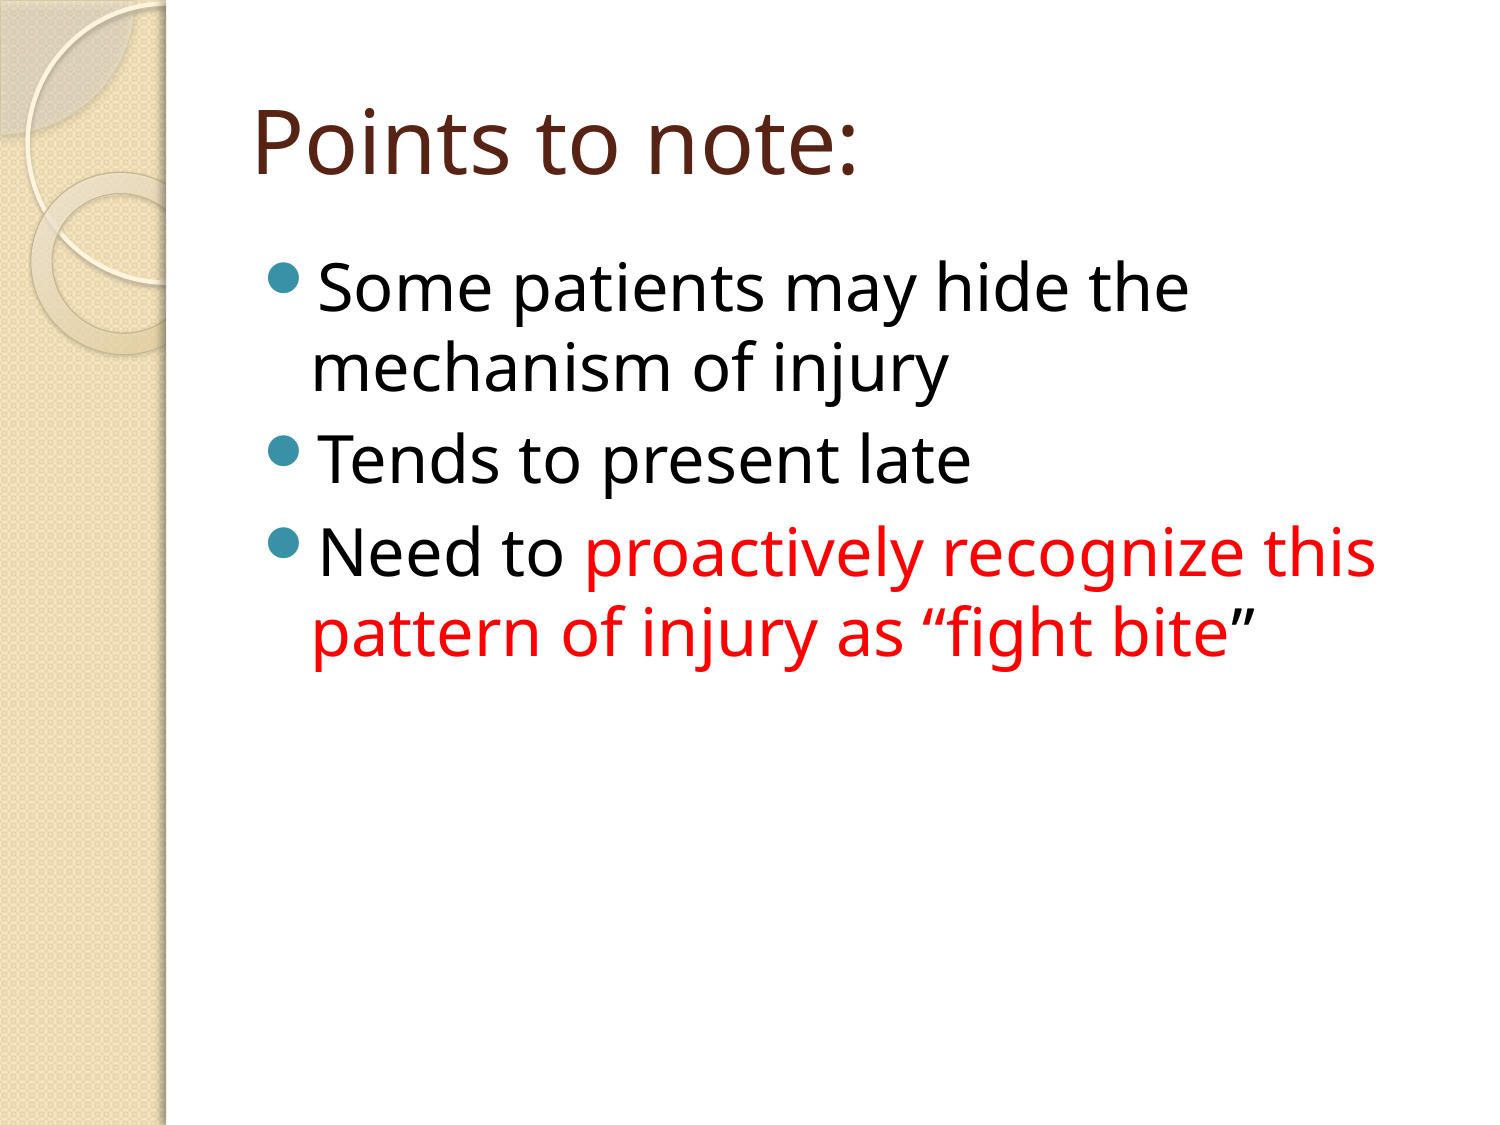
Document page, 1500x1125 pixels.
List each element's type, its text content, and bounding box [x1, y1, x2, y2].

title Points to note: [235, 45, 1466, 233]
list Some patients may hide the mechanism of injury Tends to present late Need to proactively recognize this pattern of injury as “fight bite” [235, 237, 1466, 1025]
